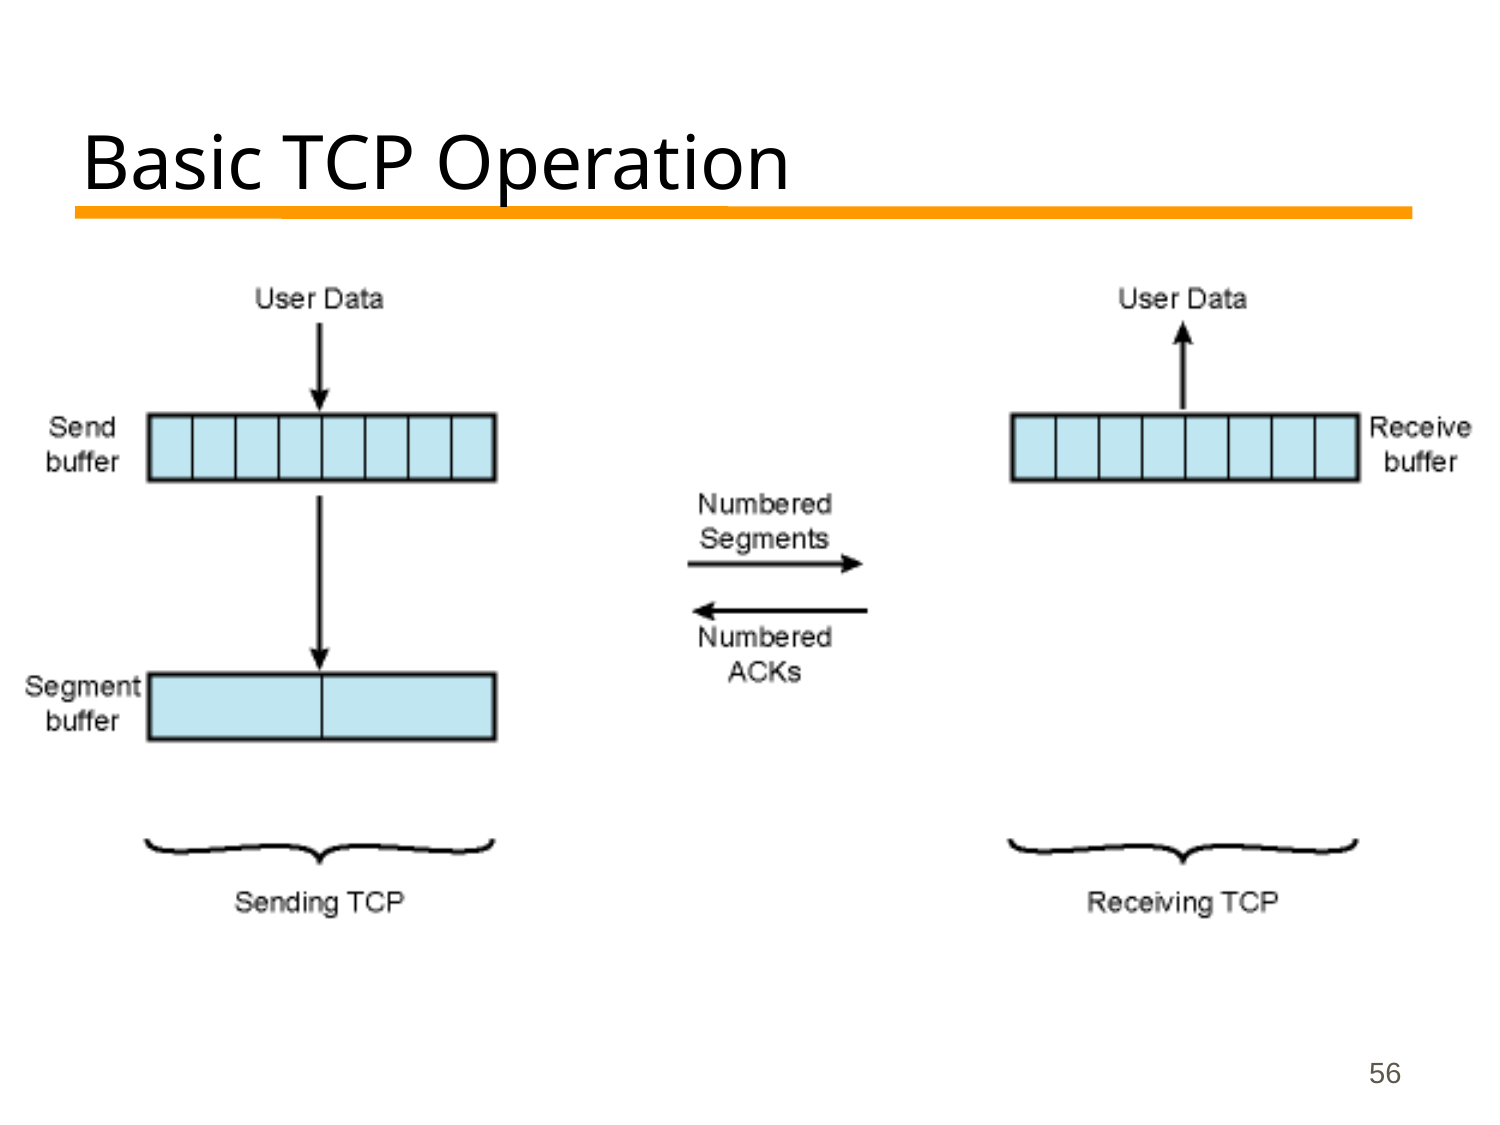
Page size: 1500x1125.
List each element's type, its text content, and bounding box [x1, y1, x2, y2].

title Basic TCP Operation [66, 24, 1413, 213]
slide_number 56 [1103, 1021, 1417, 1098]
picture [24, 277, 1476, 938]
